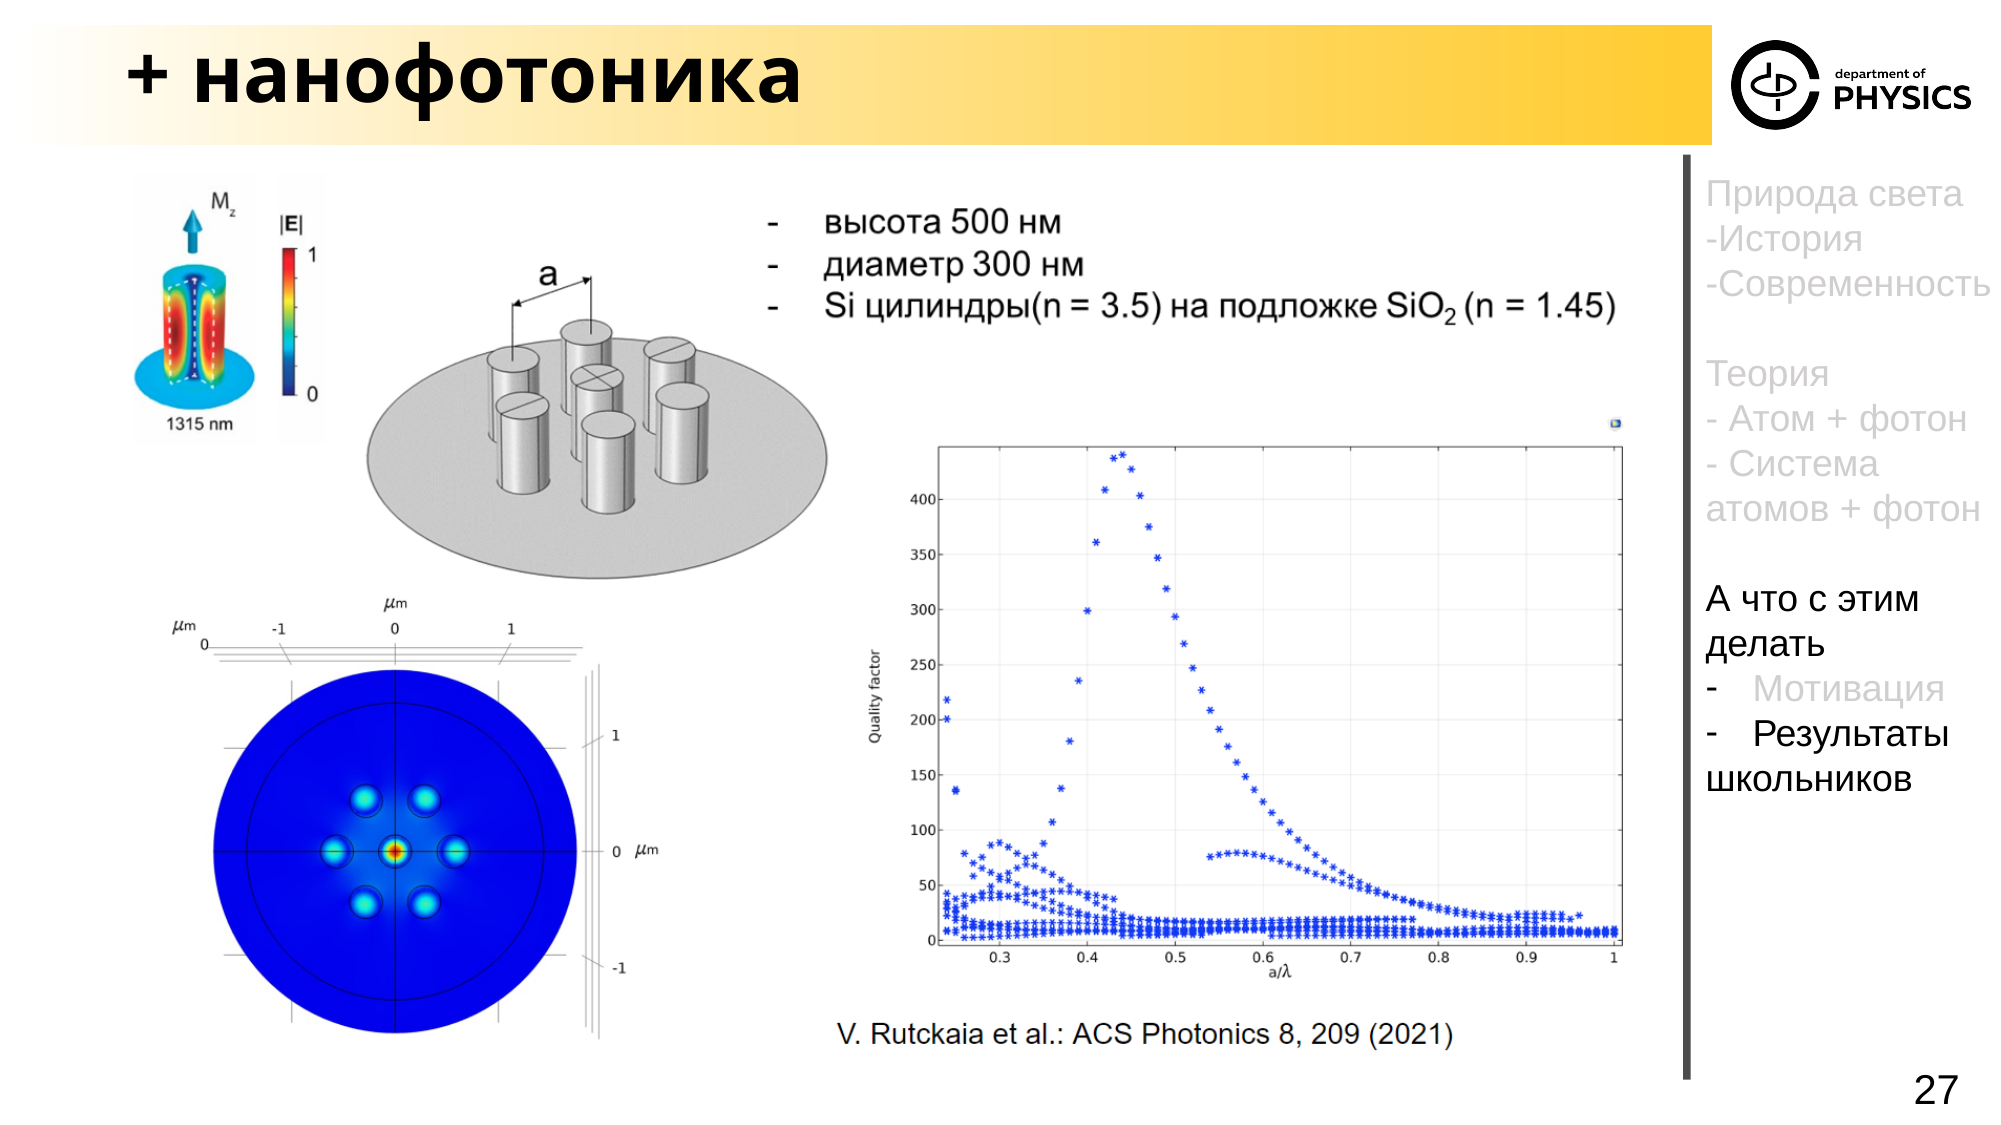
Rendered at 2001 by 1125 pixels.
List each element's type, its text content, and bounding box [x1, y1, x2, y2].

picture [1730, 40, 1971, 130]
text_box [18, 25, 1712, 145]
picture [81, 161, 1667, 1089]
slide_number 27 [1524, 1057, 1975, 1118]
text_box Природа света -История -Современность Теория - Атом + фотон - Система атомов + фотон А что с этим делать Мотивация Результаты школьников [1690, 161, 2000, 964]
text_box [1683, 154, 1691, 1080]
text_box + нанофотоника [110, 15, 1666, 126]
